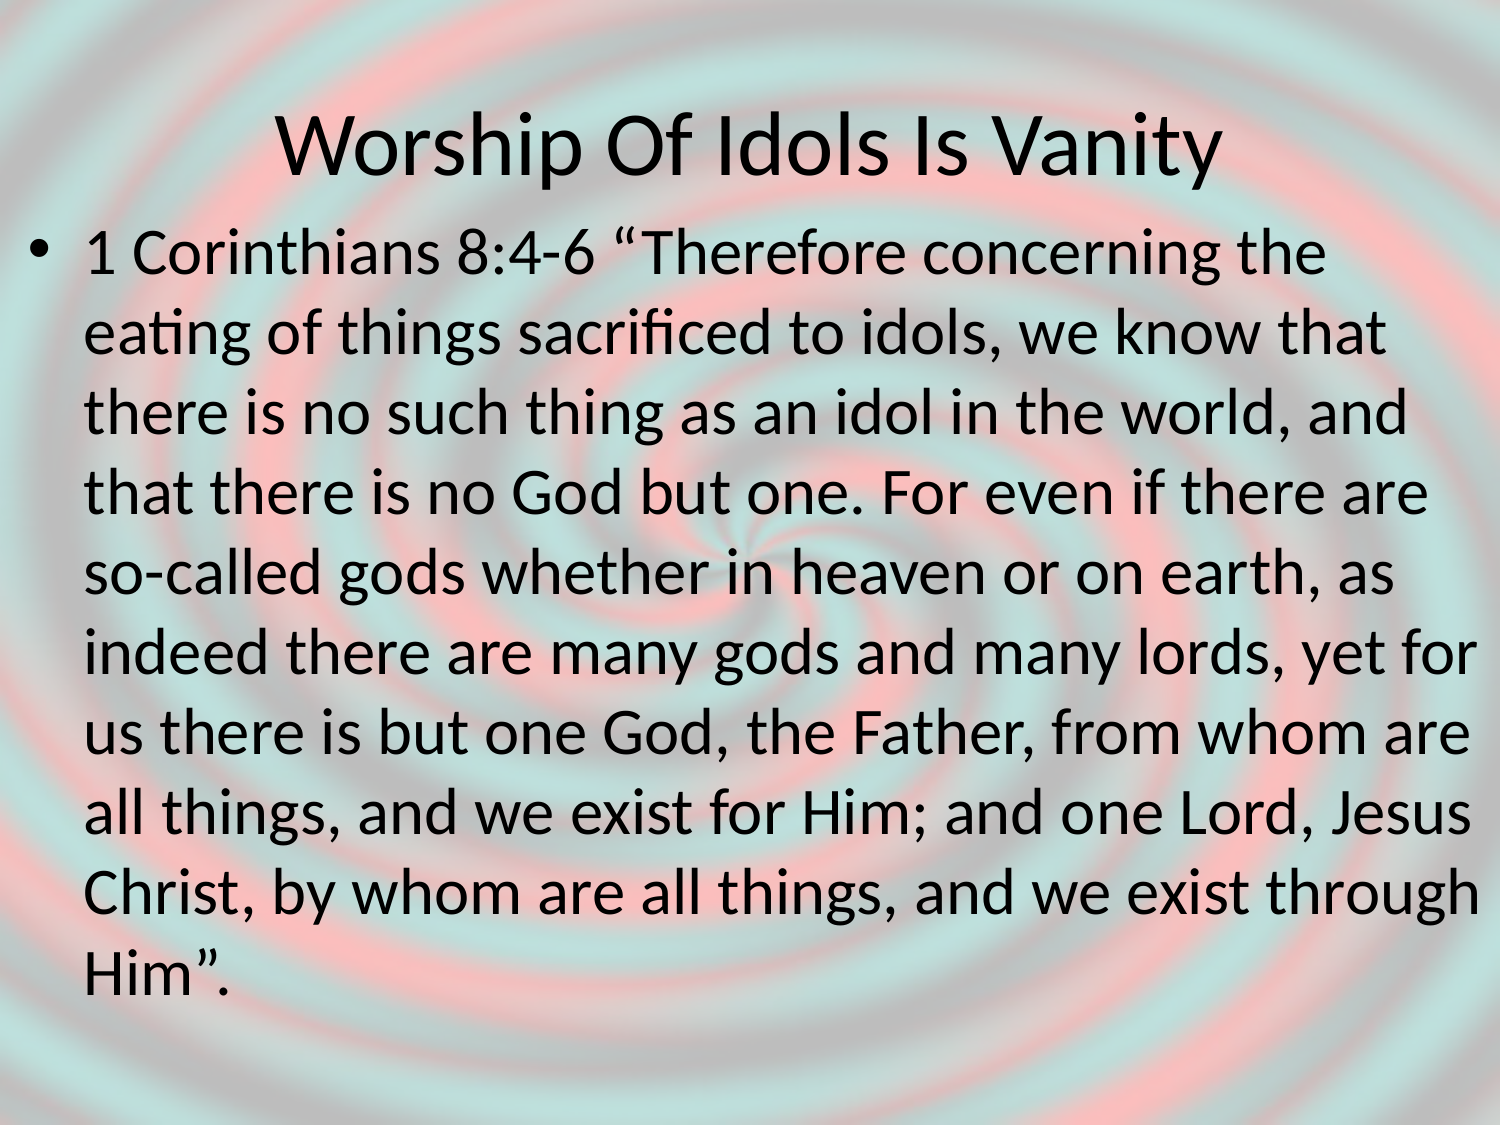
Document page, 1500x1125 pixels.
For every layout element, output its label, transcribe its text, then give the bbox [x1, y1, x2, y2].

list 1 Corinthians 8:4-6 “Therefore concerning the eating of things sacrificed to idols, we know that there is no such thing as an idol in the world, and that there is no God but one. For even if there are so-called gods whether in heaven or on earth, as indeed there are many gods and many lords, yet for us there is but one God, the Father, from whom are all things, and we exist for Him; and one Lord, Jesus Christ, by whom are all things, and we exist through Him”. [12, 200, 1500, 1100]
title Worship Of Idols Is Vanity [75, 45, 1425, 200]
